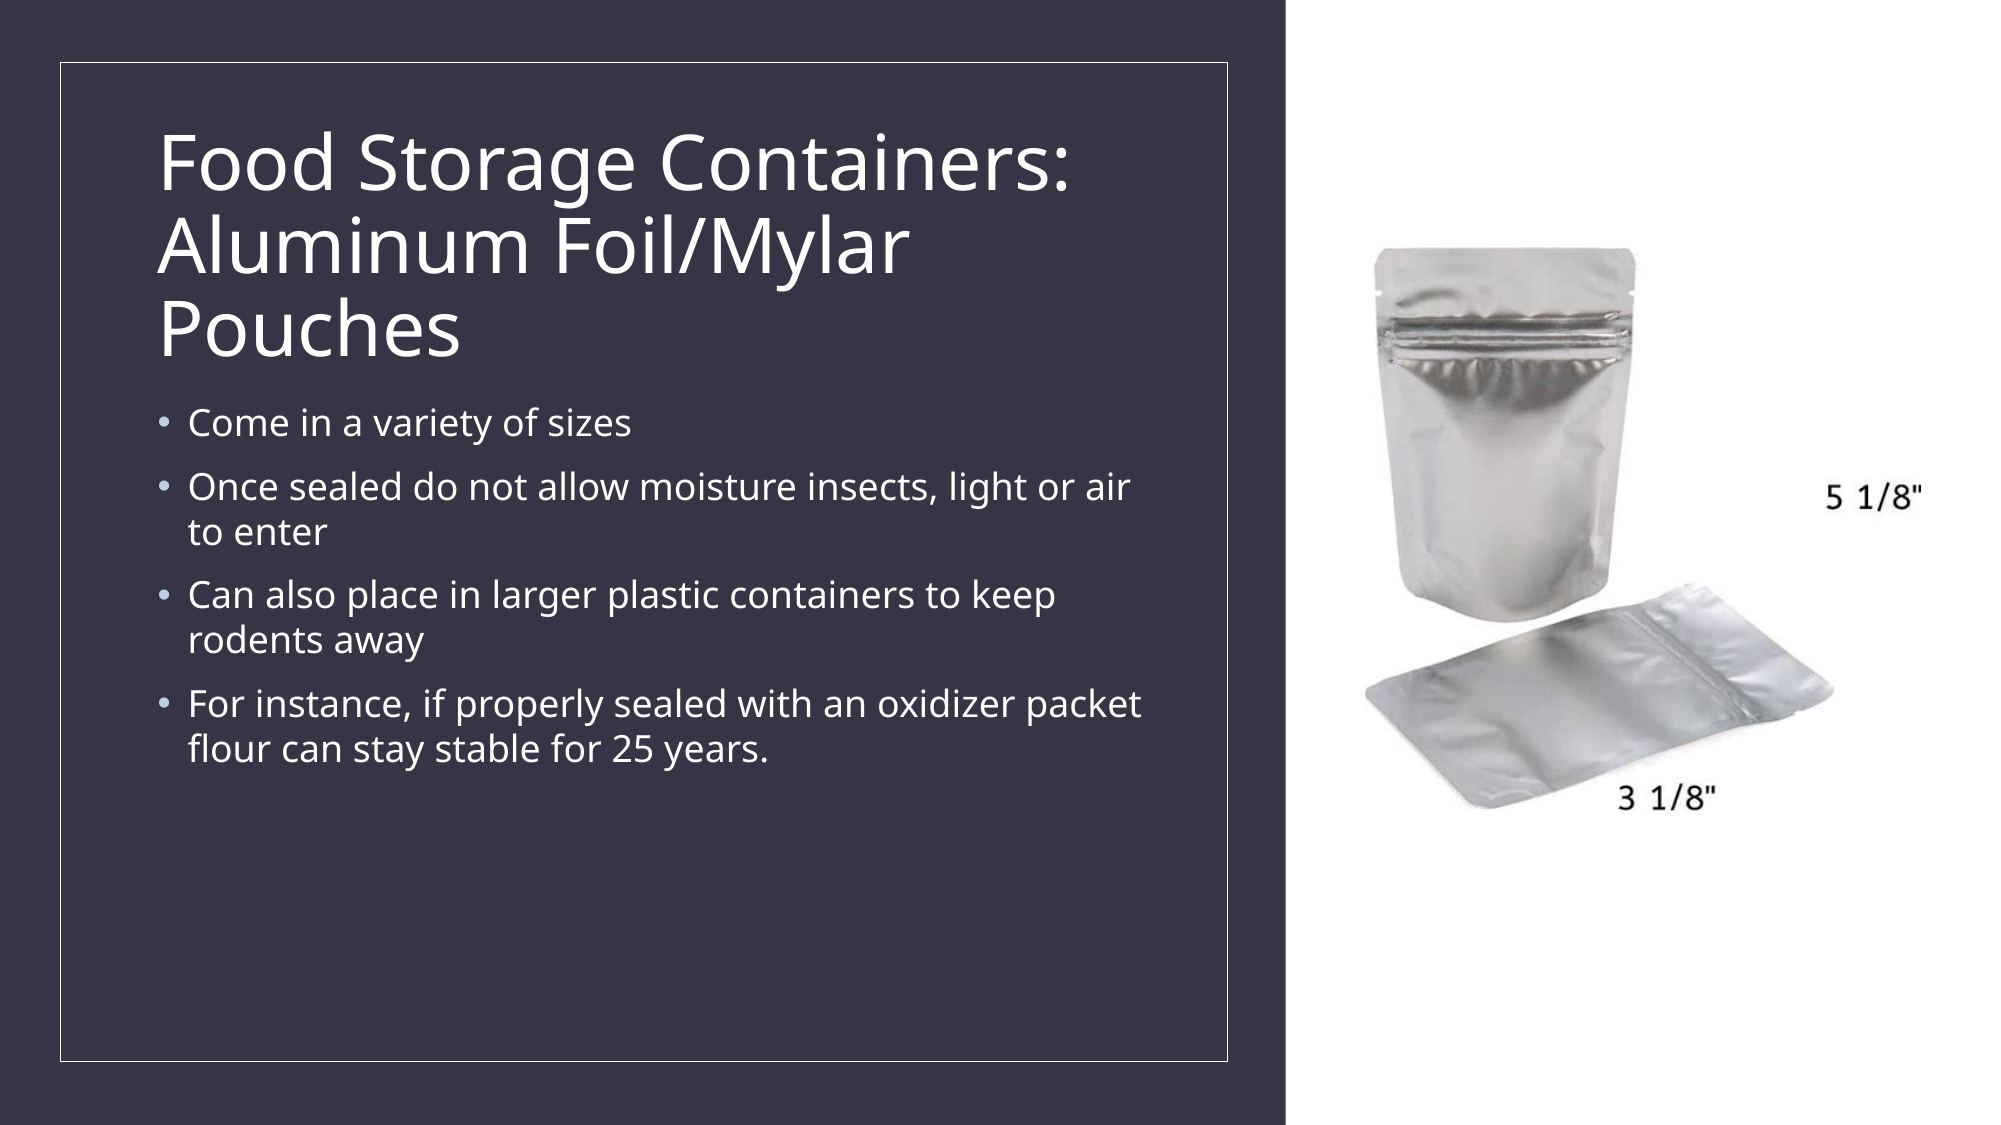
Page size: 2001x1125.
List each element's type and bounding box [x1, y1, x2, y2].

text_box [1285, 0, 2000, 1125]
text_box [0, 0, 1285, 1125]
picture [1365, 224, 1921, 836]
text_box [60, 61, 1229, 1062]
